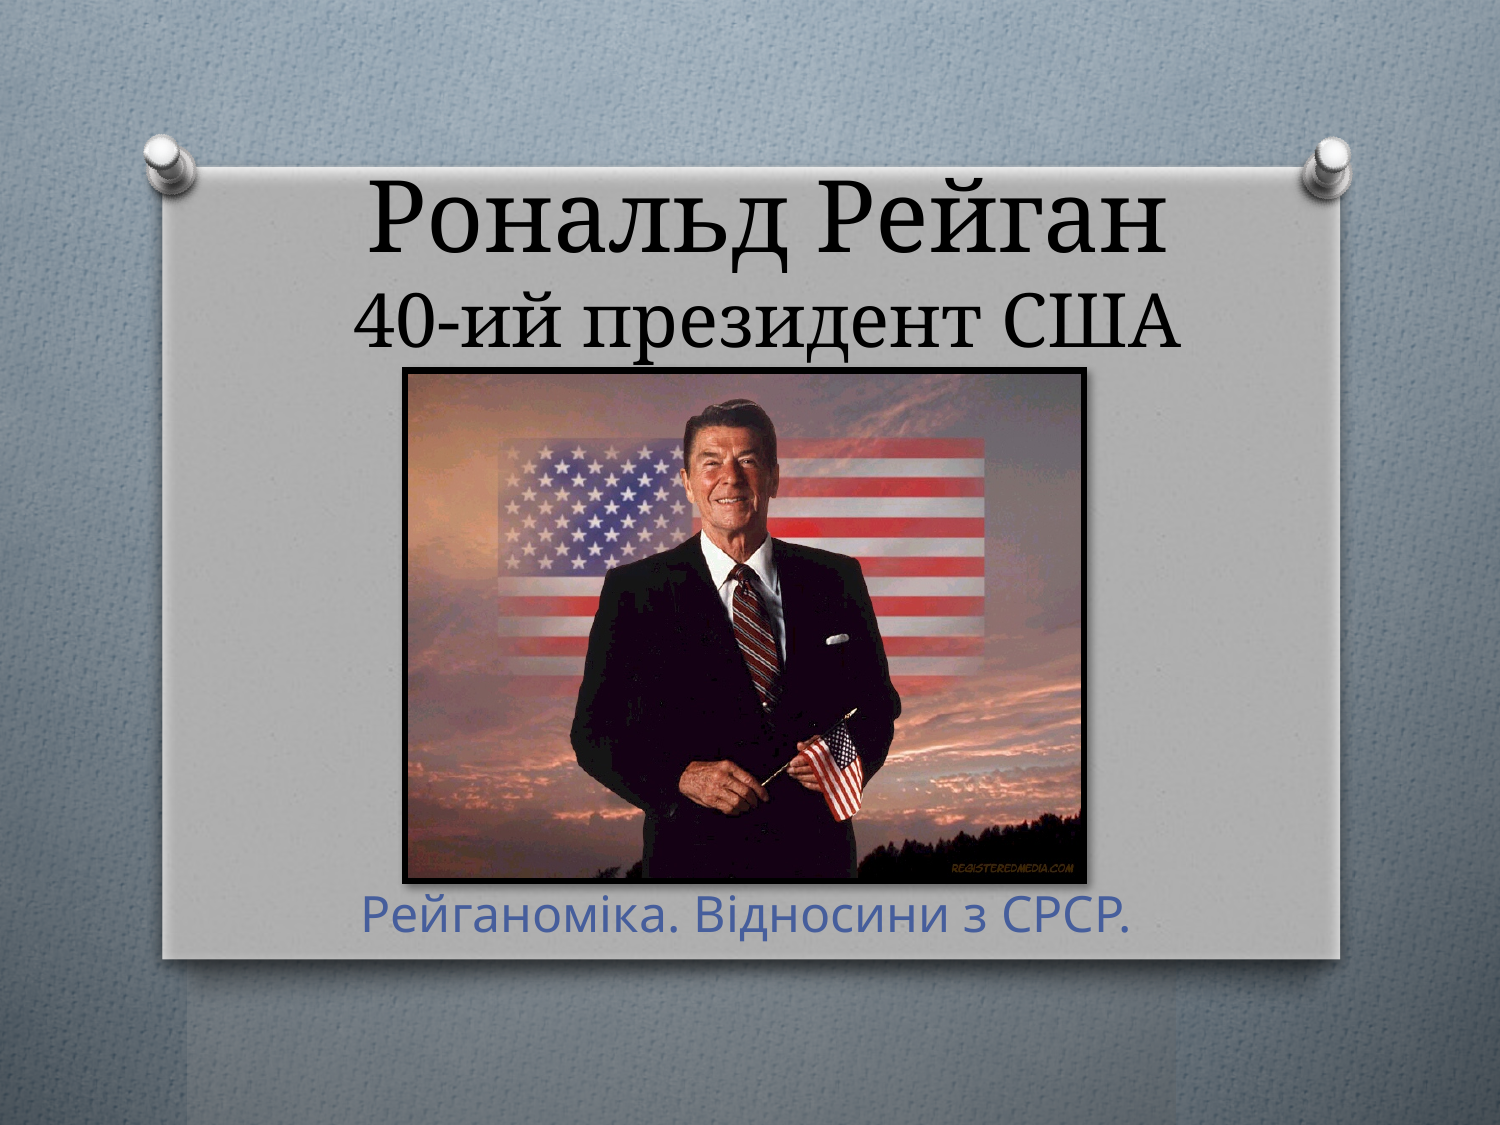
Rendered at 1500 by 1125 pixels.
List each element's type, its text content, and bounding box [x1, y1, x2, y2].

picture [1274, 109, 1396, 230]
subtitle Рейганоміка. Відносини з СРСР. [277, 875, 1215, 1125]
picture [112, 100, 235, 224]
title Рональд Рейган 40-ий президент США [298, 69, 1238, 370]
picture [407, 373, 1081, 879]
